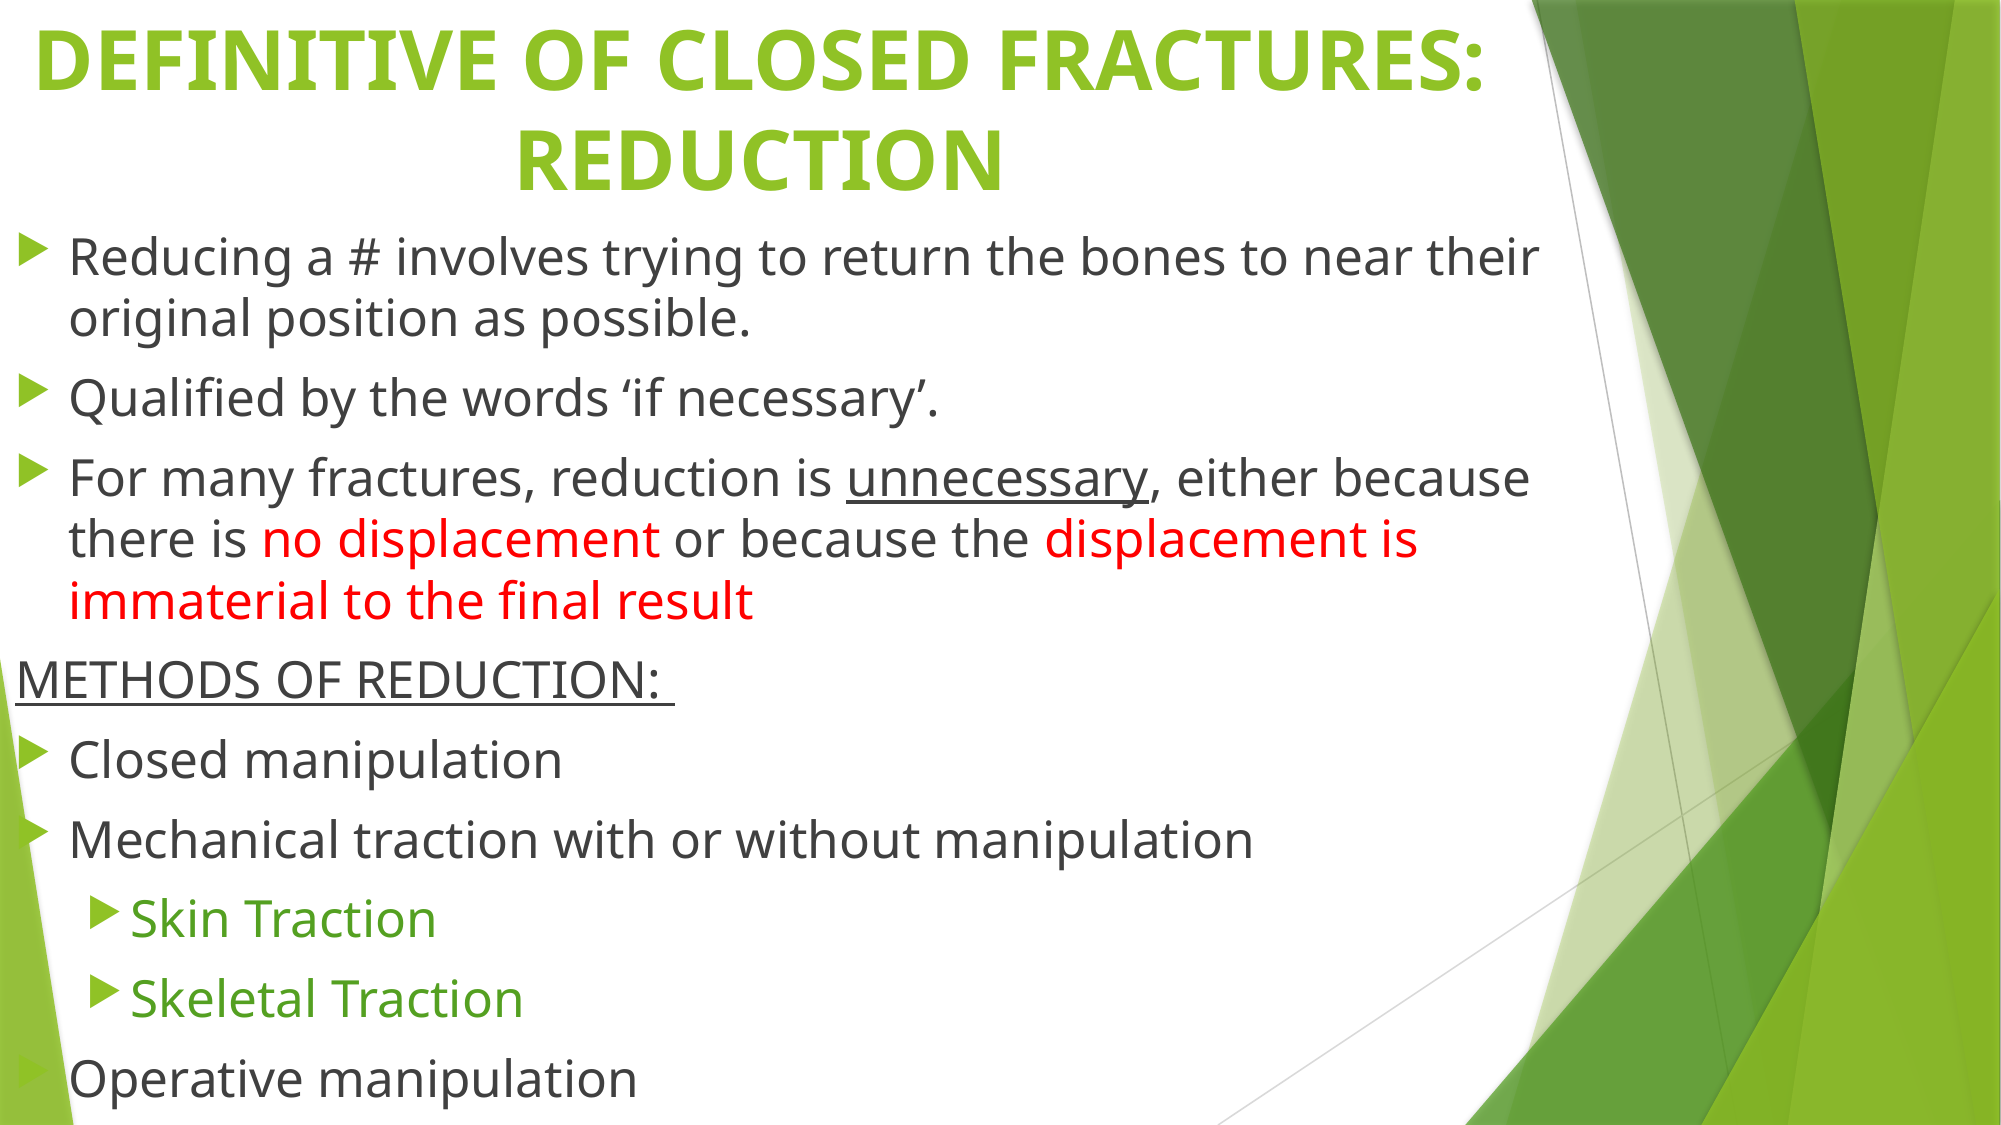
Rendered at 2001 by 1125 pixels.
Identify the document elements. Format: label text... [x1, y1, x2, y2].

list Reducing a # involves trying to return the bones to near their original position as possible. Qualified by the words ‘if necessary’. For many fractures, reduction is unnecessary, either because there is no displacement or because the displacement is immaterial to the final result METHODS OF REDUCTION: Closed manipulation Mechanical traction with or without manipulation Skin Traction Skeletal Traction Operative manipulation [0, 216, 1605, 1125]
title DEFINITIVE OF CLOSED FRACTURES: REDUCTION [0, 0, 1522, 216]
